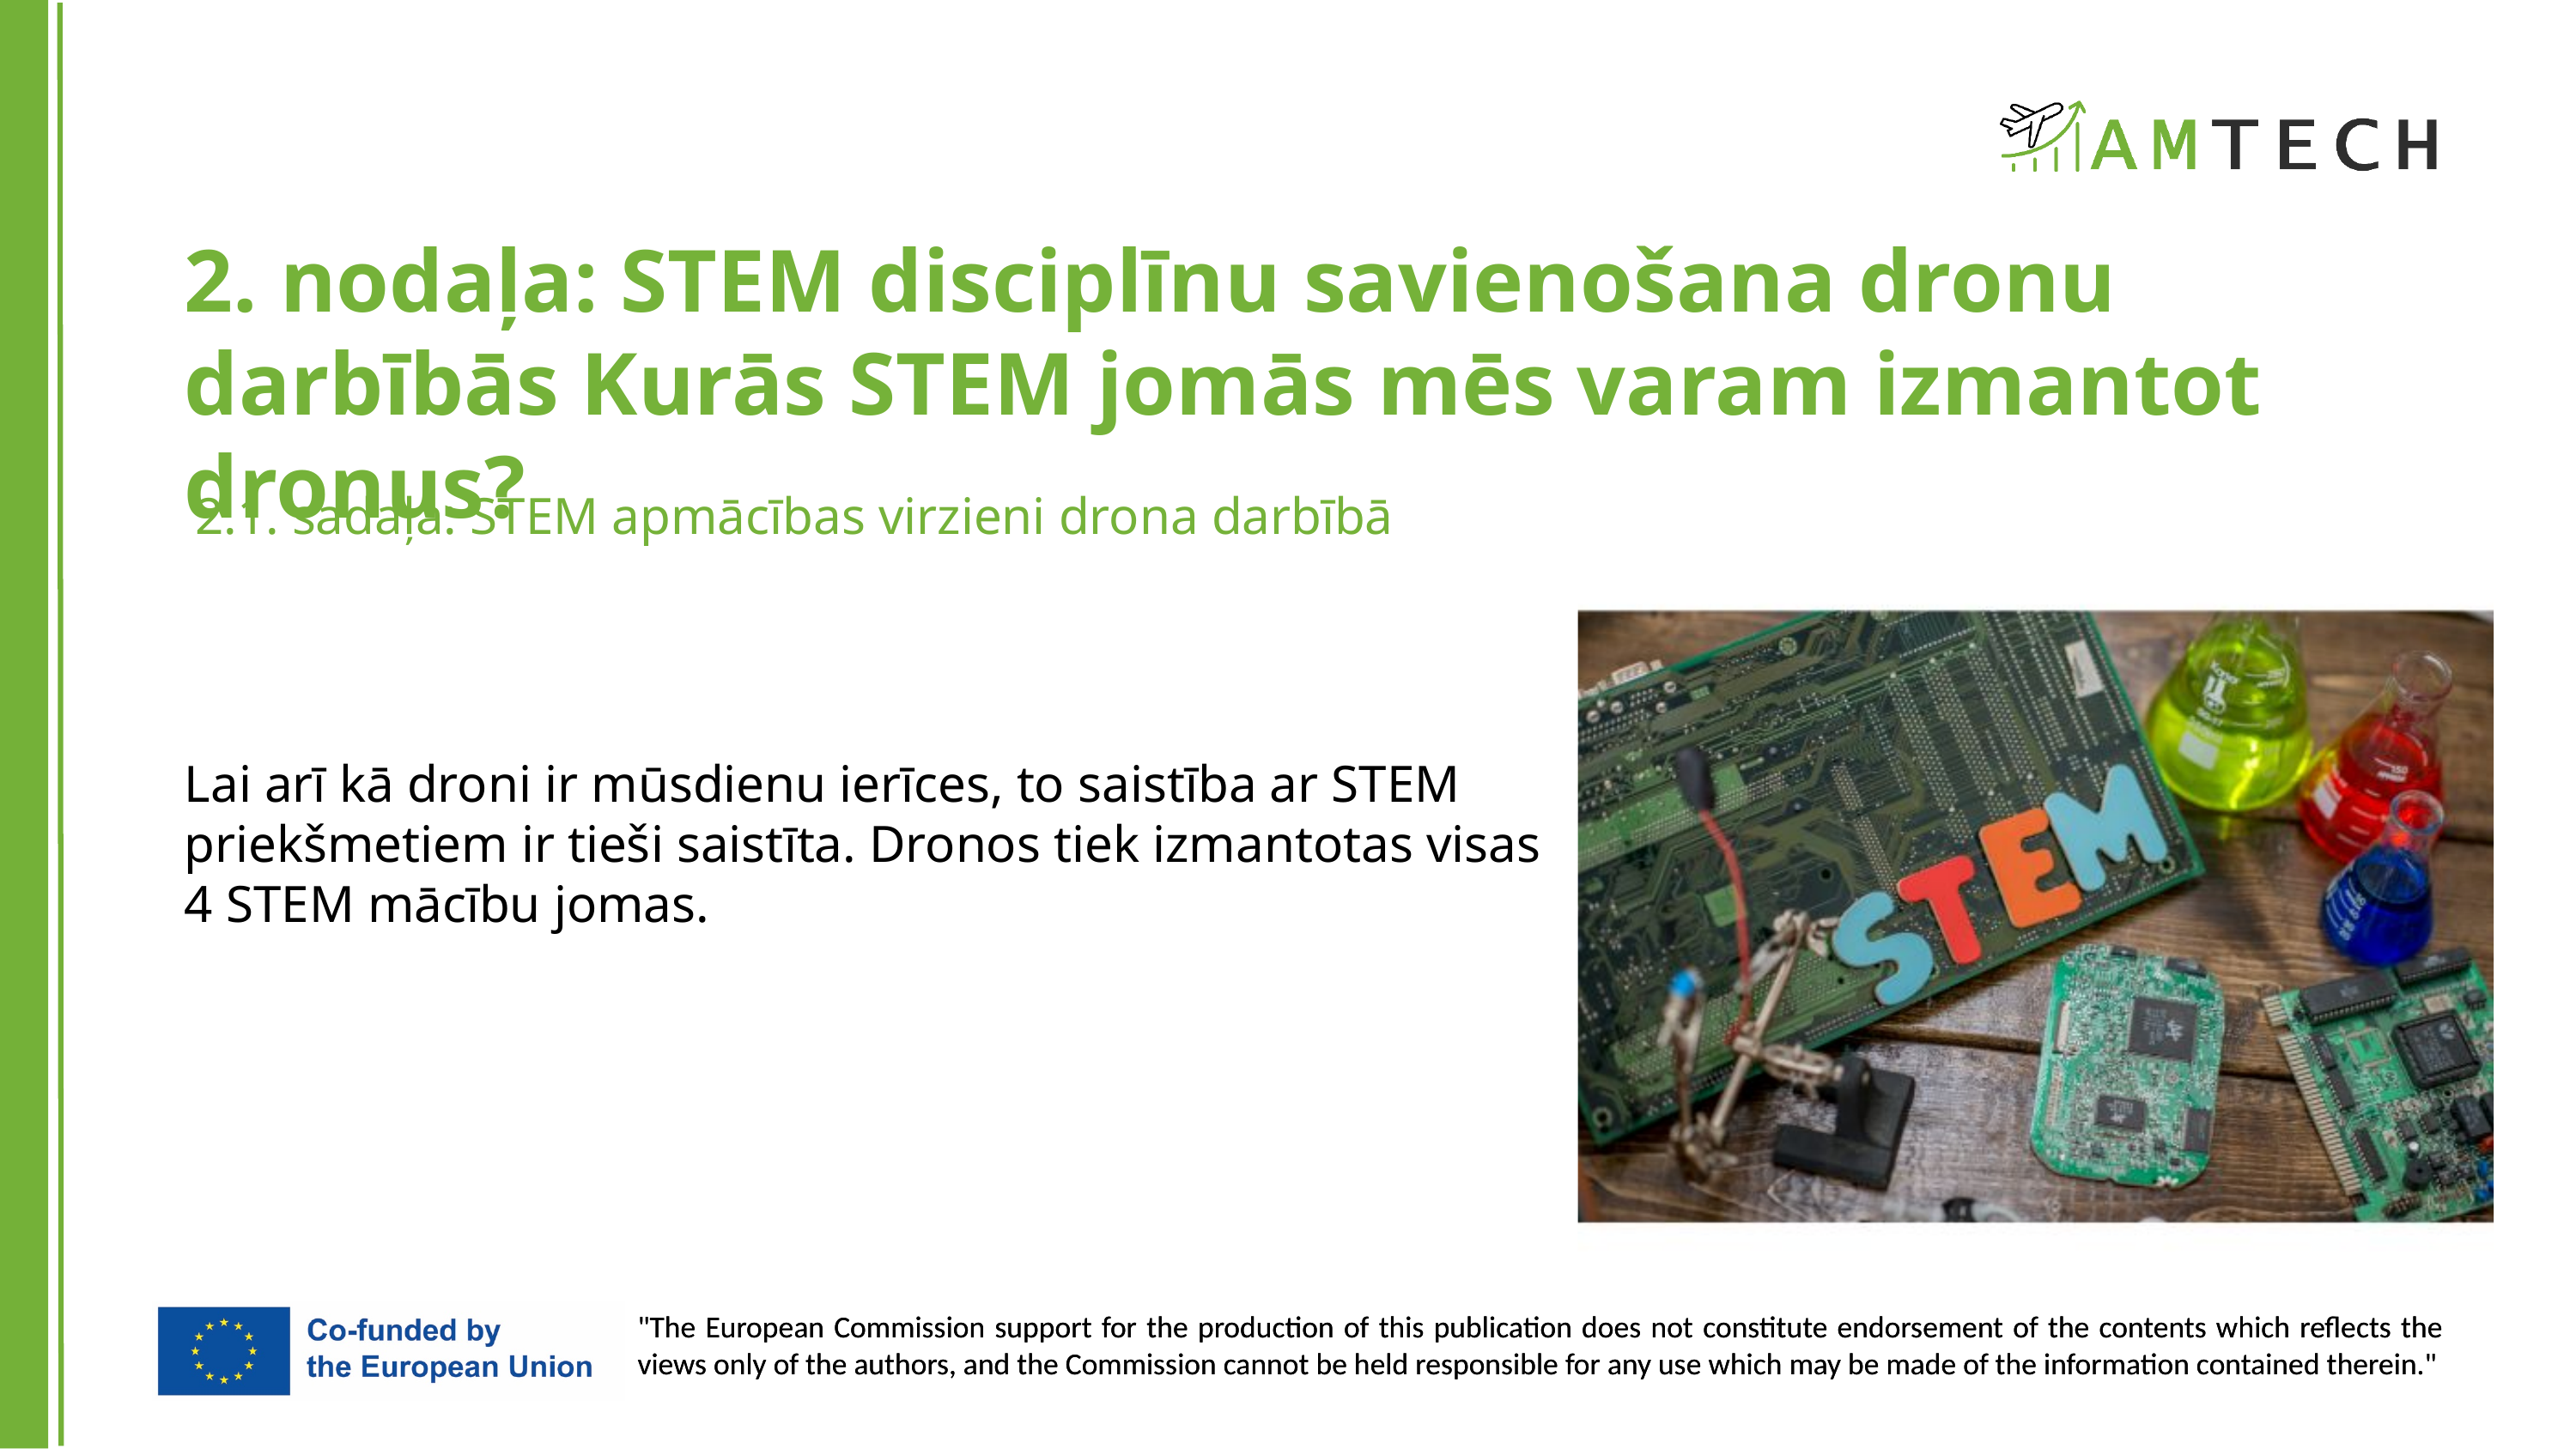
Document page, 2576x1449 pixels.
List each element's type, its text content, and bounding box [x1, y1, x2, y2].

text_box Lai arī kā droni ir mūsdienu ierīces, to saistība ar STEM priekšmetiem ir tieši saistīta. Dronos tiek izmantotas visas 4 STEM mācību jomas. [171, 745, 1573, 939]
text_box 2. nodaļa: STEM disciplīnu savienošana dronu darbībās Kurās STEM jomās mēs varam izmantot dronus? [171, 220, 2411, 542]
text_box 2.1. sadaļa: STEM apmācības virzieni drona darbībā [182, 477, 1597, 550]
picture [1993, 91, 2458, 179]
picture [1577, 595, 2494, 1270]
picture [152, 1301, 625, 1401]
